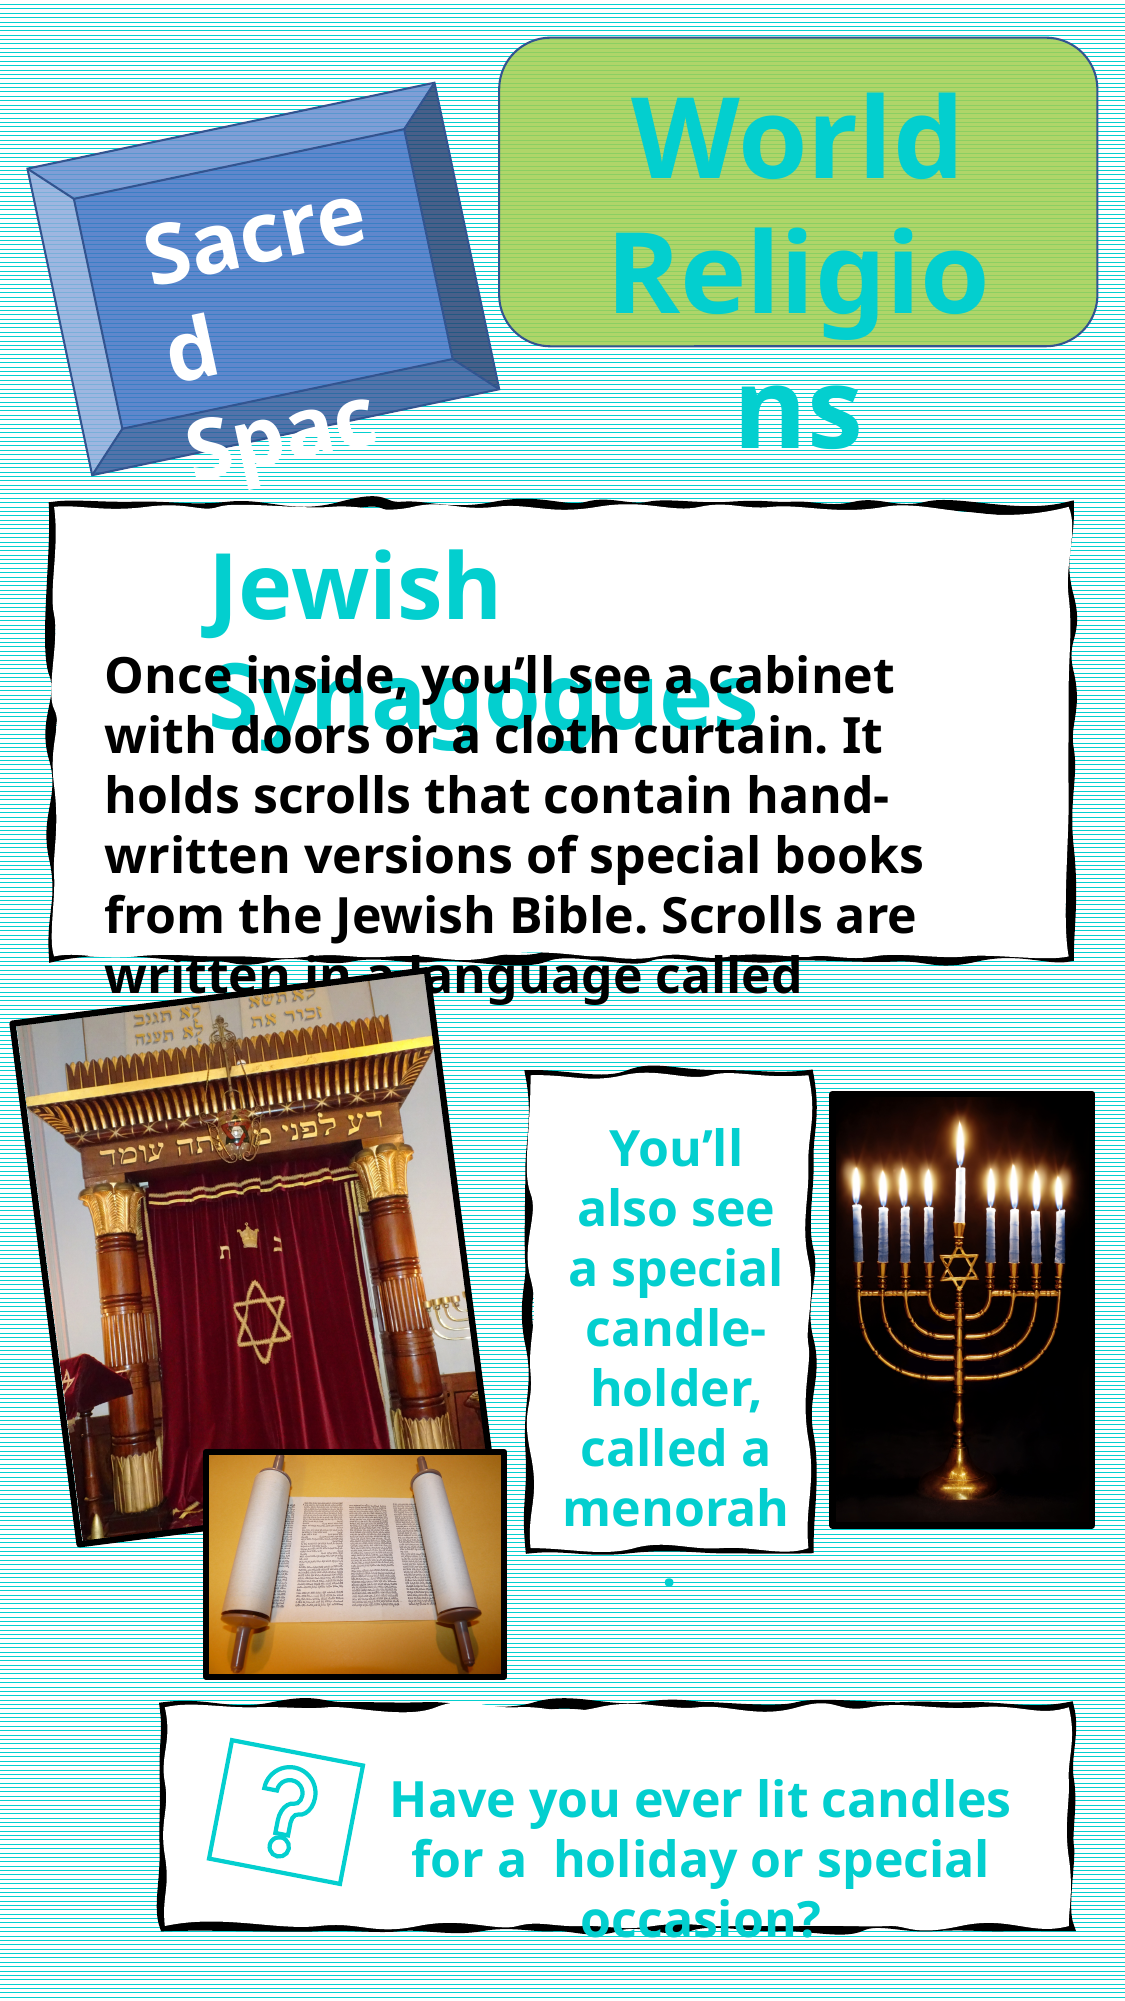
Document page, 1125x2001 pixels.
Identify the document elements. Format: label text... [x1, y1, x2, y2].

text_box You’ll also see a special candle-holder, called a menorah. [545, 1108, 808, 1604]
text_box [207, 1738, 365, 1886]
text_box Have you ever lit candles for a holiday or special occasion? [354, 1760, 1047, 1956]
text_box [26, 81, 501, 477]
text_box What Is Religion [525, 1069, 813, 1550]
text_box Sacred Spaces [353, 503, 397, 509]
text_box [498, 36, 1099, 348]
text_box What Is Religion [49, 500, 1073, 959]
picture [835, 1097, 1089, 1523]
text_box Jewish Synagogues [193, 520, 959, 635]
text_box Sacred Spaces [117, 144, 461, 507]
text_box What Is Religion [160, 1702, 1073, 1929]
text_box Once inside, you’ll see a cabinet with doors or a cloth curtain. It holds scrolls that contain hand-written versions of special books from the Jewish Bible. Scrolls are written in a language called Hebrew. [90, 635, 1035, 1071]
text_box World Religions [564, 58, 1032, 479]
picture [17, 975, 501, 1674]
